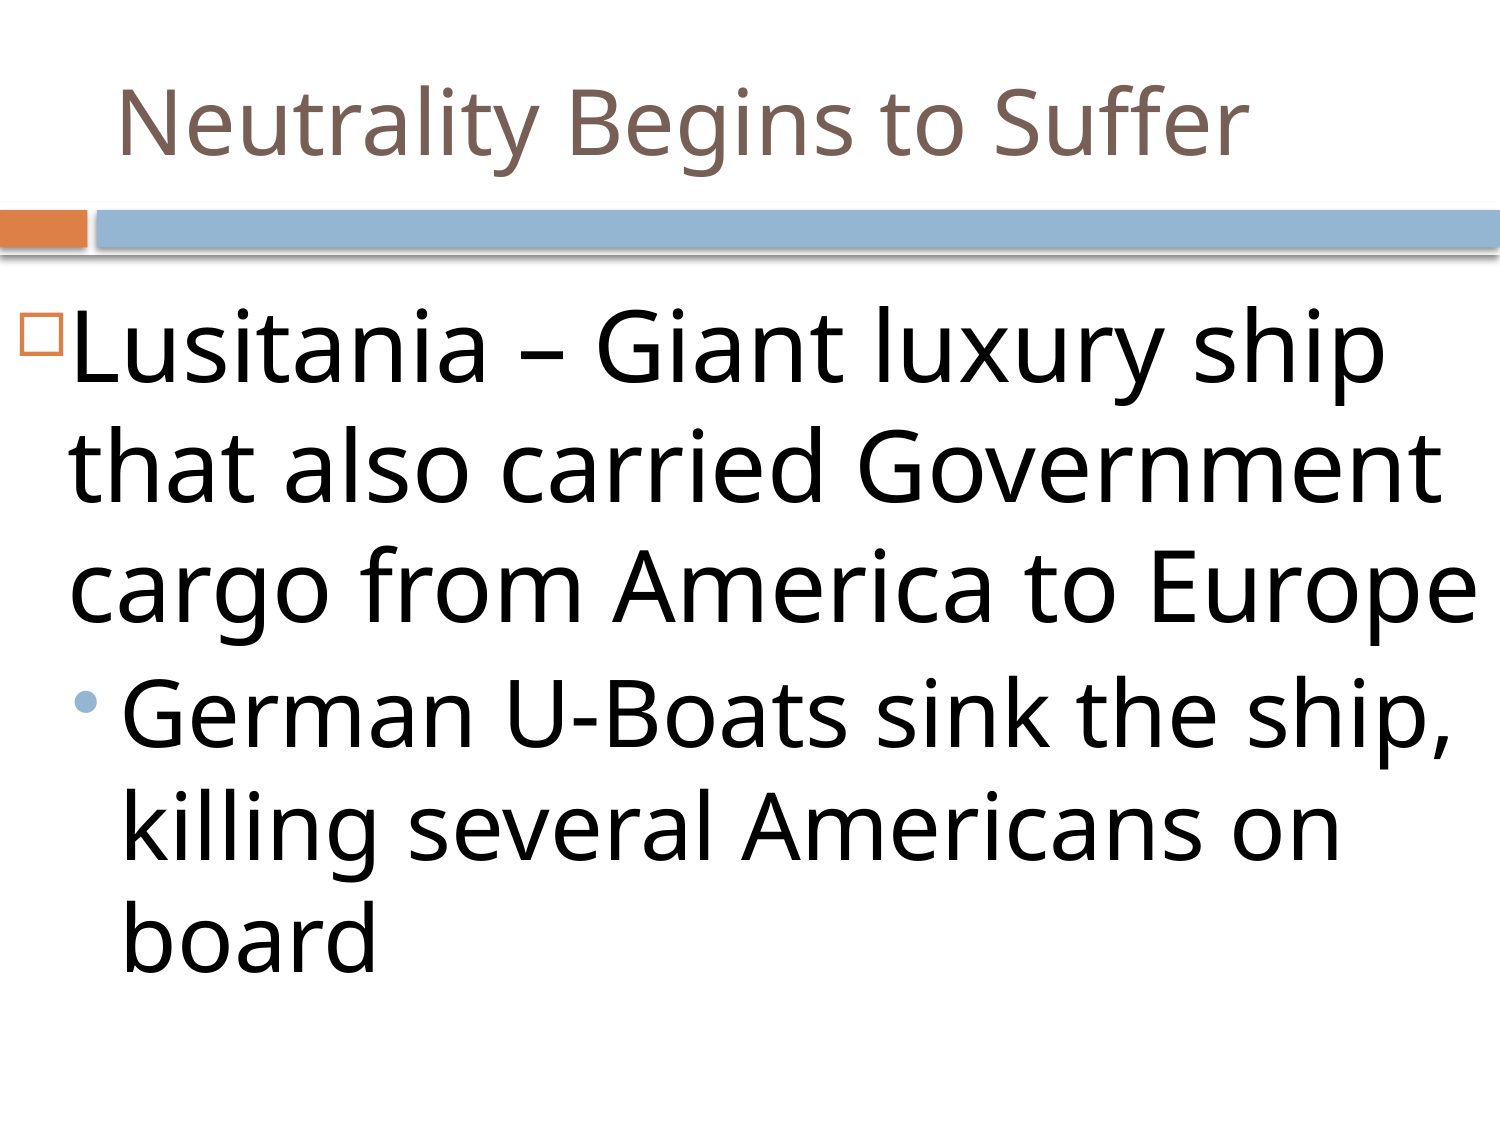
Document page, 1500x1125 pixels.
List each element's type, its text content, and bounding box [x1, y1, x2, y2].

list Lusitania – Giant luxury ship that also carried Government cargo from America to Europe German U-Boats sink the ship, killing several Americans on board [0, 275, 1500, 1038]
title Neutrality Begins to Suffer [99, 37, 1438, 200]
